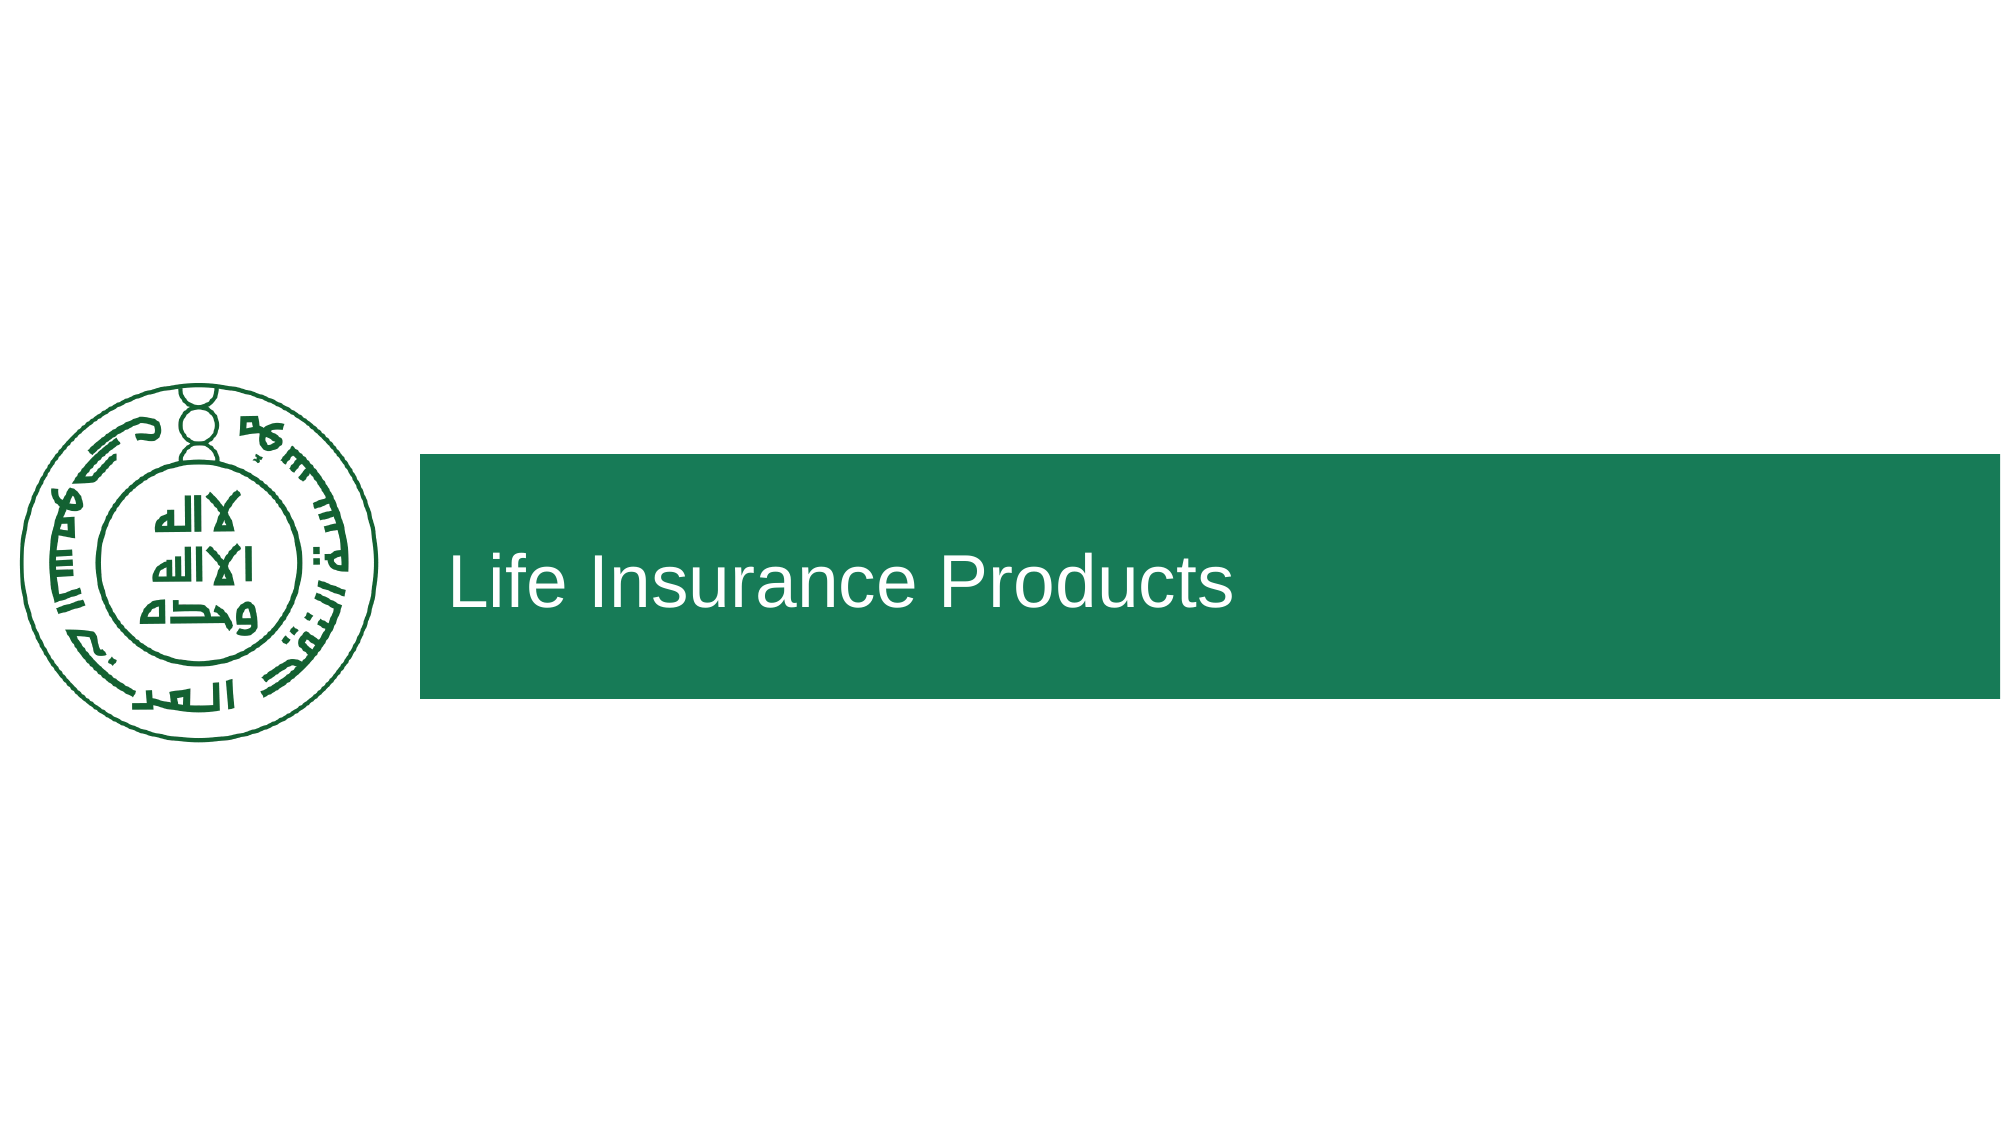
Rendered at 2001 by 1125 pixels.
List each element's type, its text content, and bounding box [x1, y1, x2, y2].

picture [0, 383, 421, 750]
text_box Life Insurance Products [432, 517, 1964, 638]
